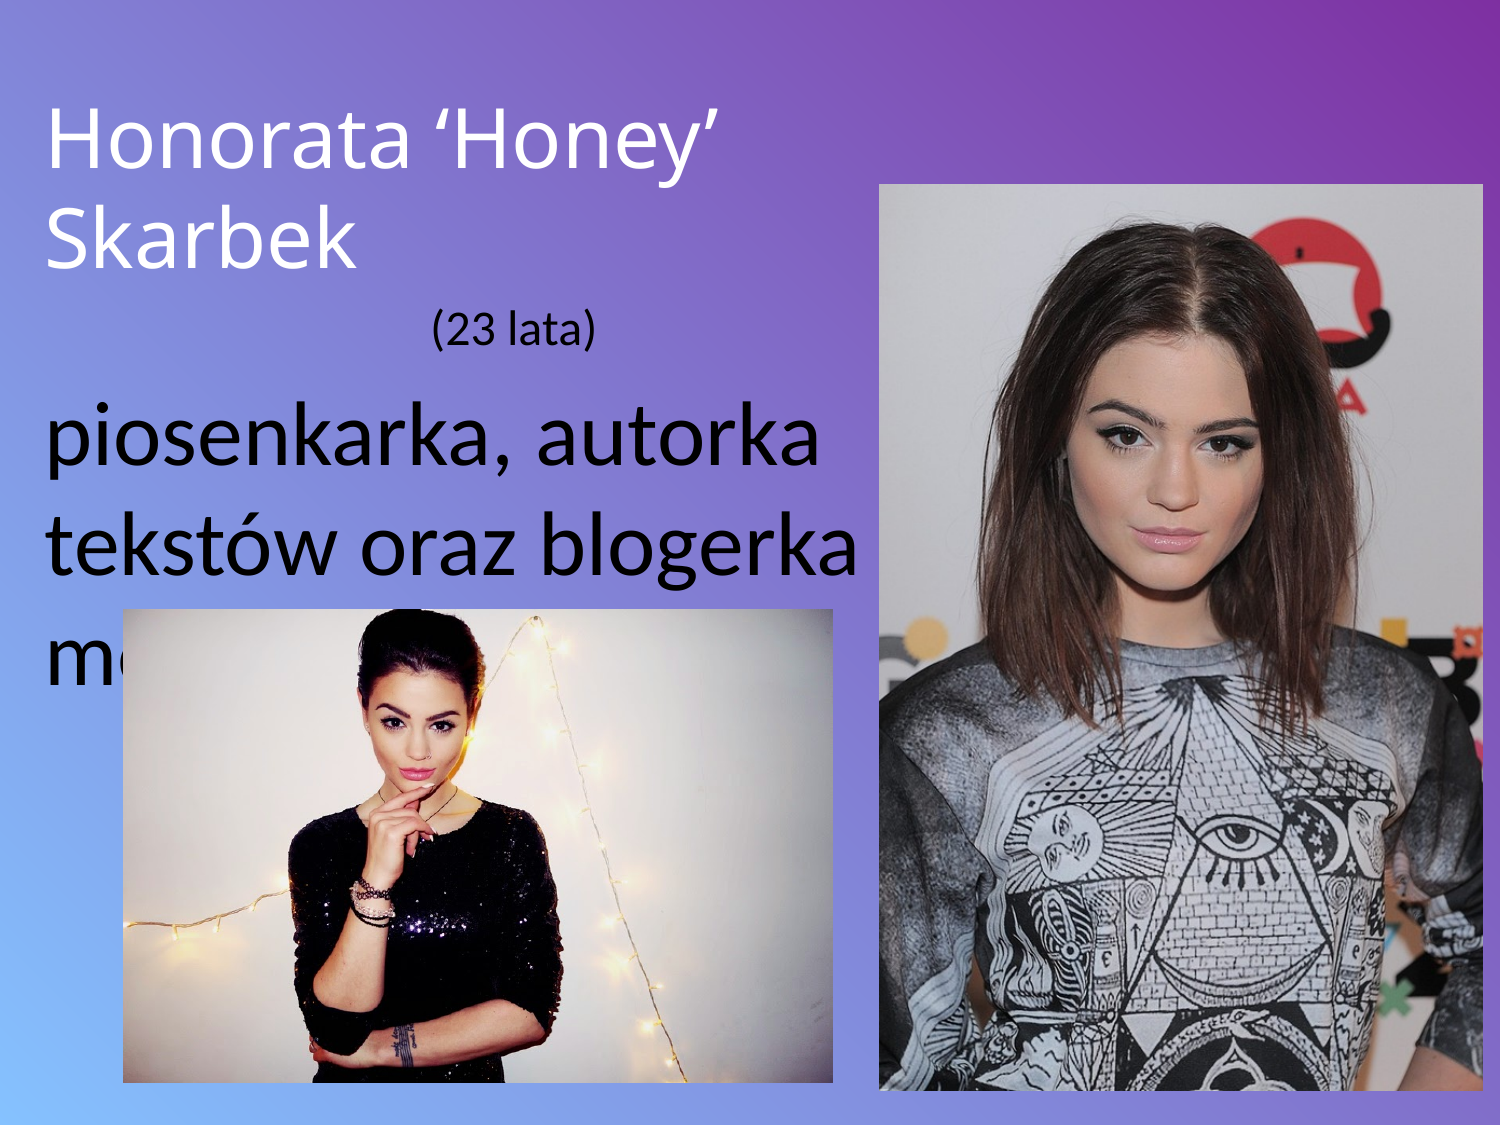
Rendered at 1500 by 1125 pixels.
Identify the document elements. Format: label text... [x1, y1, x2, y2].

picture [123, 609, 833, 1083]
list Honorata ‘Honey’ Skarbek (23 lata) piosenkarka, autorka tekstów oraz blogerka modowa. [29, 78, 1010, 852]
picture [879, 184, 1483, 1091]
